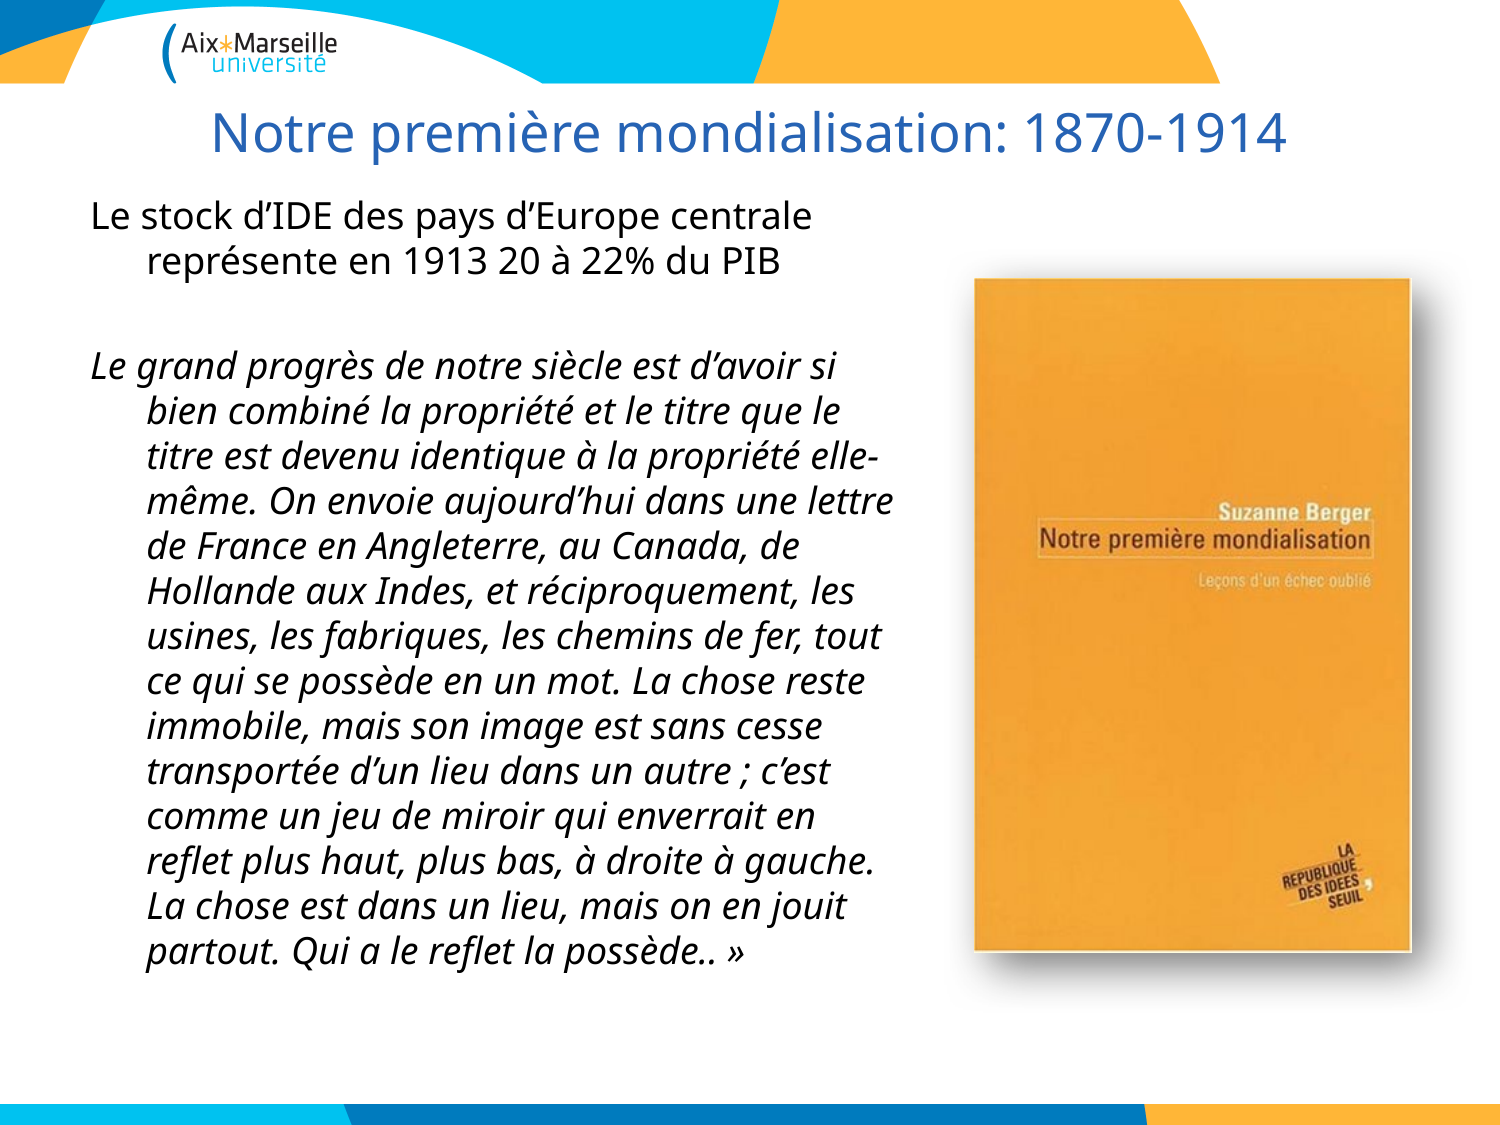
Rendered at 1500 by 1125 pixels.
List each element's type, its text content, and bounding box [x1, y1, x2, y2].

title Notre première mondialisation: 1870-1914 [74, 93, 1426, 233]
picture [0, 0, 1500, 1125]
list Le stock d’IDE des pays d’Europe centrale représente en 1913 20 à 22% du PIB Le grand progrès de notre siècle est d’avoir si bien combiné la propriété et le titre que le titre est devenu identique à la propriété elle-même. On envoie aujourd’hui dans une lettre de France en Angleterre, au Canada, de Hollande aux Indes, et réciproquement, les usines, les fabriques, les chemins de fer, tout ce qui se possède en un mot. La chose reste immobile, mais son image est sans cesse transportée d’un lieu dans un autre ; c’est comme un jeu de miroir qui enverrait en reflet plus haut, plus bas, à droite à gauche. La chose est dans un lieu, mais on en jouit partout. Qui a le reflet la possède.. » [74, 184, 916, 1059]
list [974, 278, 1412, 953]
